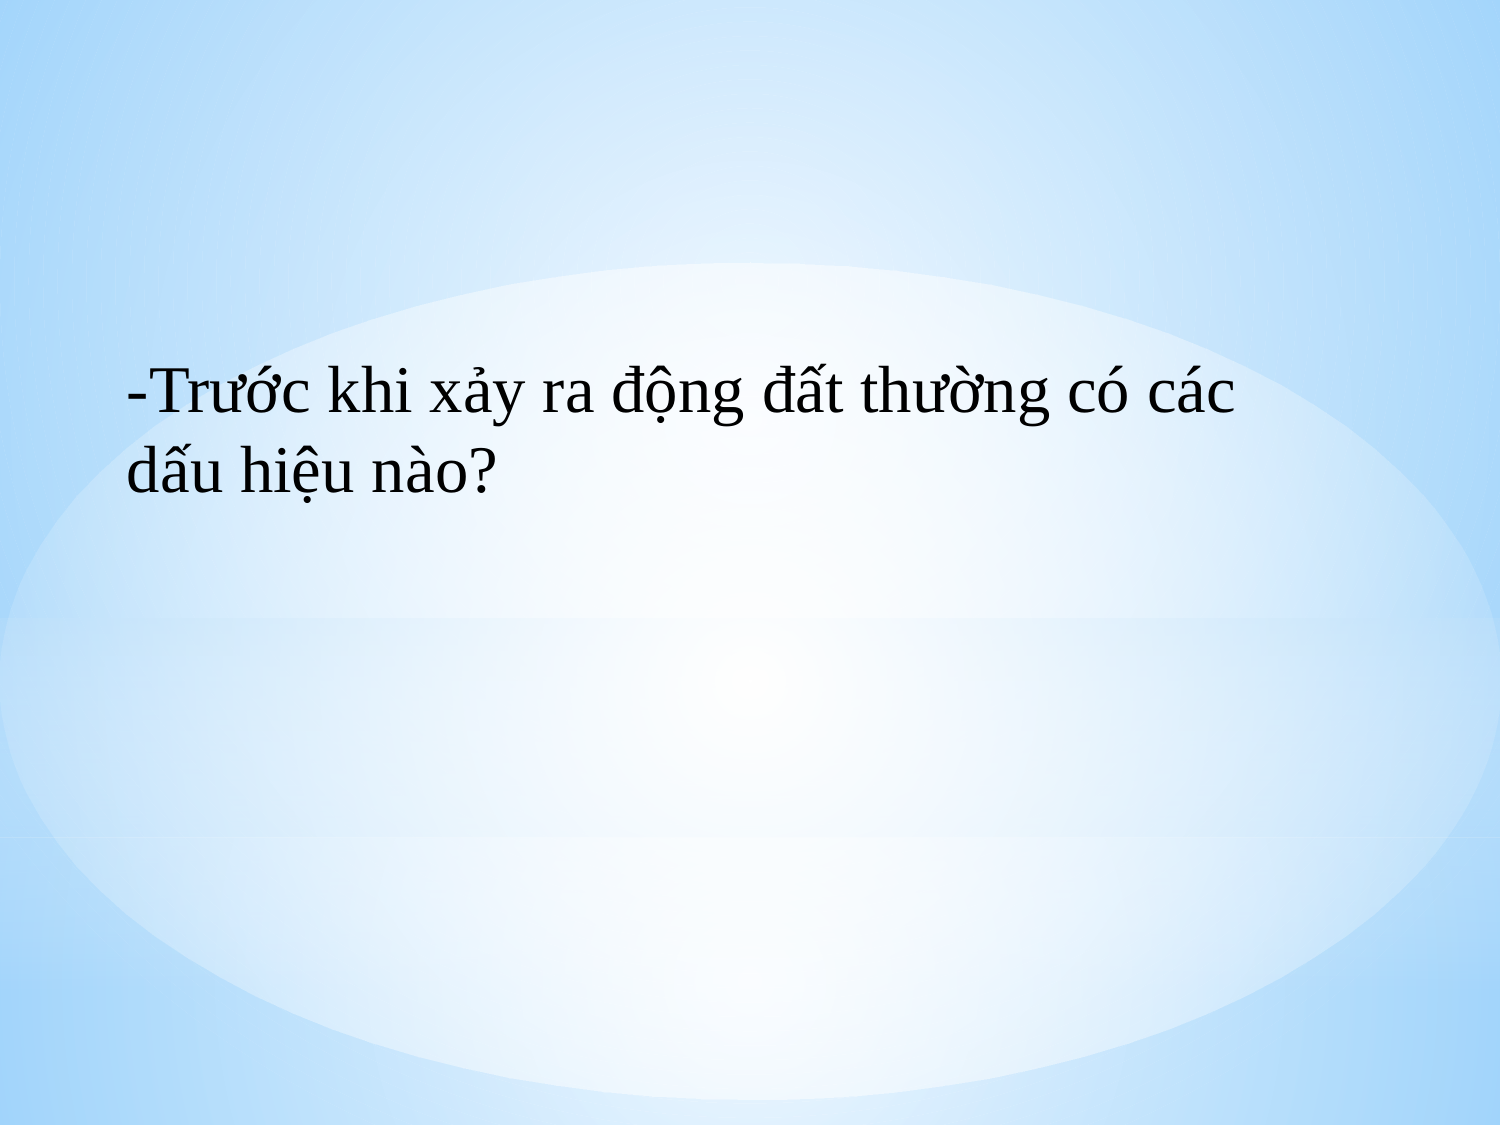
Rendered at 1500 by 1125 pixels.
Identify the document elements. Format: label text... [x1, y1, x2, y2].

text_box -Trước khi xảy ra động đất thường có các dấu hiệu nào? [112, 338, 1265, 593]
